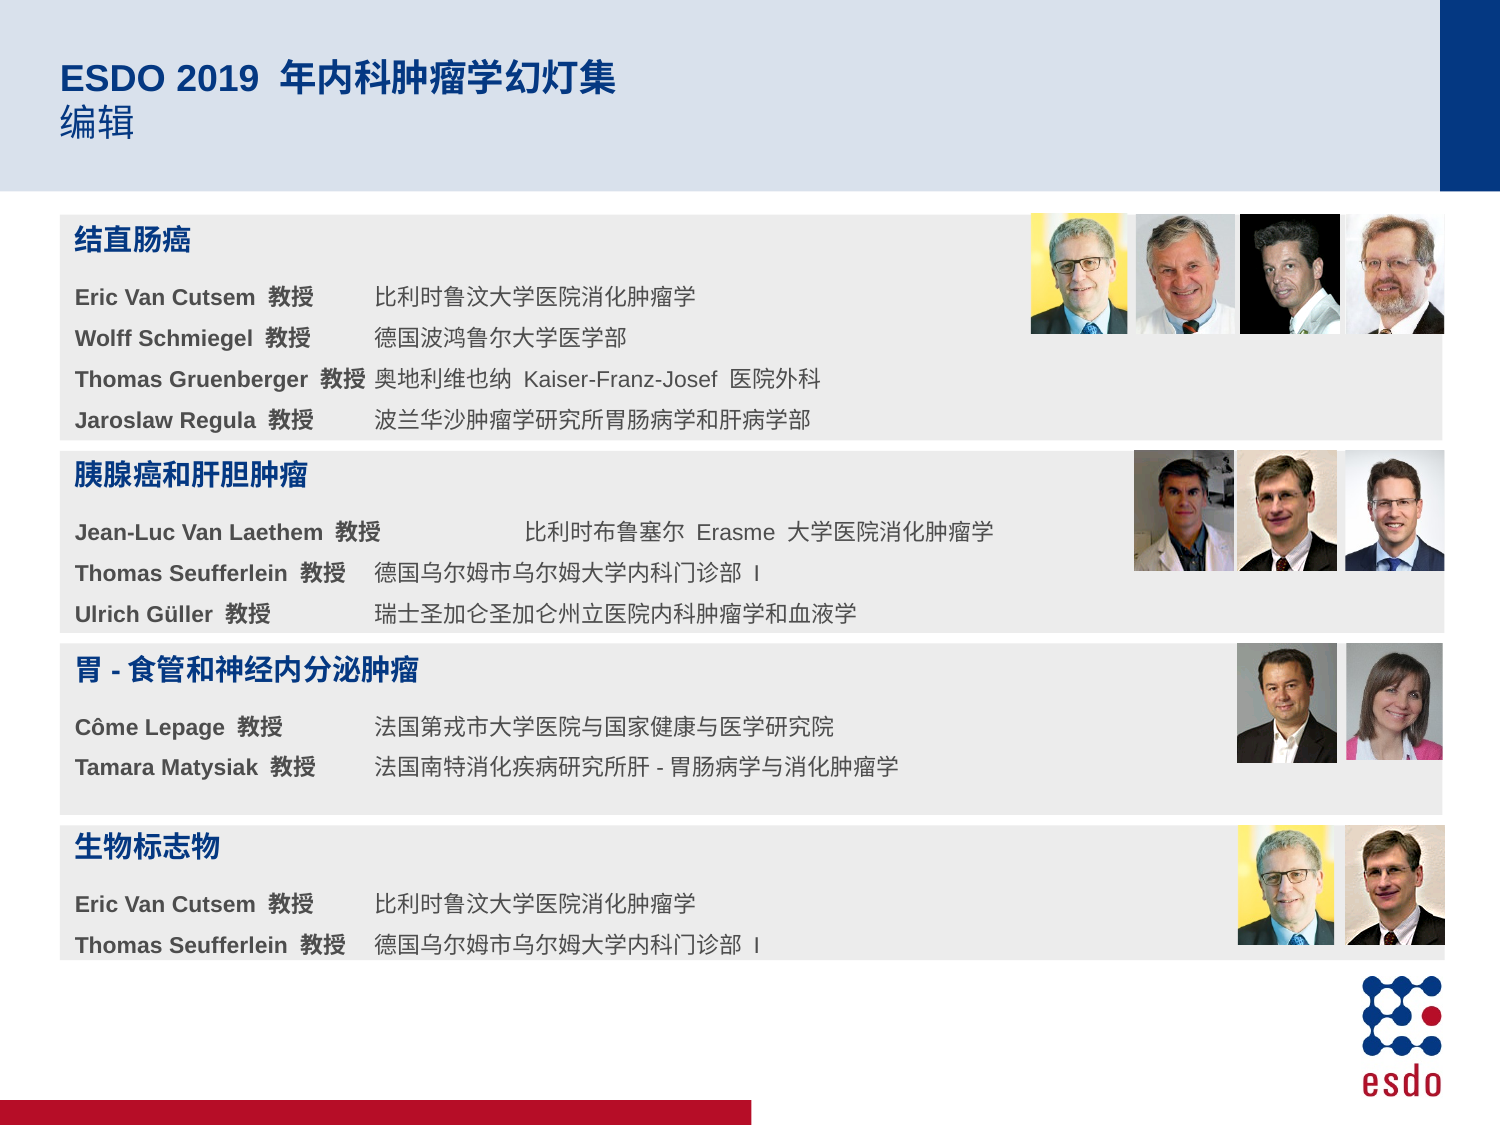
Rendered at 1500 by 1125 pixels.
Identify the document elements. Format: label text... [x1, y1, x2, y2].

picture [1361, 976, 1443, 1099]
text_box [1234, 645, 1443, 769]
picture [1030, 213, 1128, 334]
text_box 结直肠癌 Eric Van Cutsem 教授 比利时鲁汶大学医院消化肿瘤学 Wolff Schmiegel 教授 德国波鸿鲁尔大学医学部 Thomas Gruenberger 教授 奥地利维也纳 Kaiser-Franz-Josef 医院外科 Jaroslaw Regula 教授 波兰华沙肿瘤学研究所胃肠病学和肝病学部 [59, 214, 1443, 441]
text_box 生物标志物 Eric Van Cutsem 教授 比利时鲁汶大学医院消化肿瘤学 Thomas Seufferlein 教授 德国乌尔姆市乌尔姆大学内科门诊部 I [59, 825, 1445, 961]
picture [1346, 643, 1443, 760]
title ESDO 2019 年内科肿瘤学幻灯集 编辑 [59, 29, 1412, 162]
table_cell 1 (1.7) [1236, 219, 1339, 338]
picture [1237, 643, 1338, 764]
table_cell [1027, 216, 1443, 341]
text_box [59, 450, 1445, 634]
picture [1345, 214, 1445, 334]
picture [1345, 825, 1445, 946]
picture [1135, 214, 1236, 334]
text_box 胃-食管和神经内分泌肿瘤 Côme Lepage 教授 法国第戎市大学医院与国家健康与医学研究院 Tamara Matysiak 教授 法国南特消化疾病研究所肝-胃肠病学与消化肿瘤学 [59, 643, 1443, 815]
picture [1240, 214, 1340, 334]
picture [1237, 825, 1335, 945]
